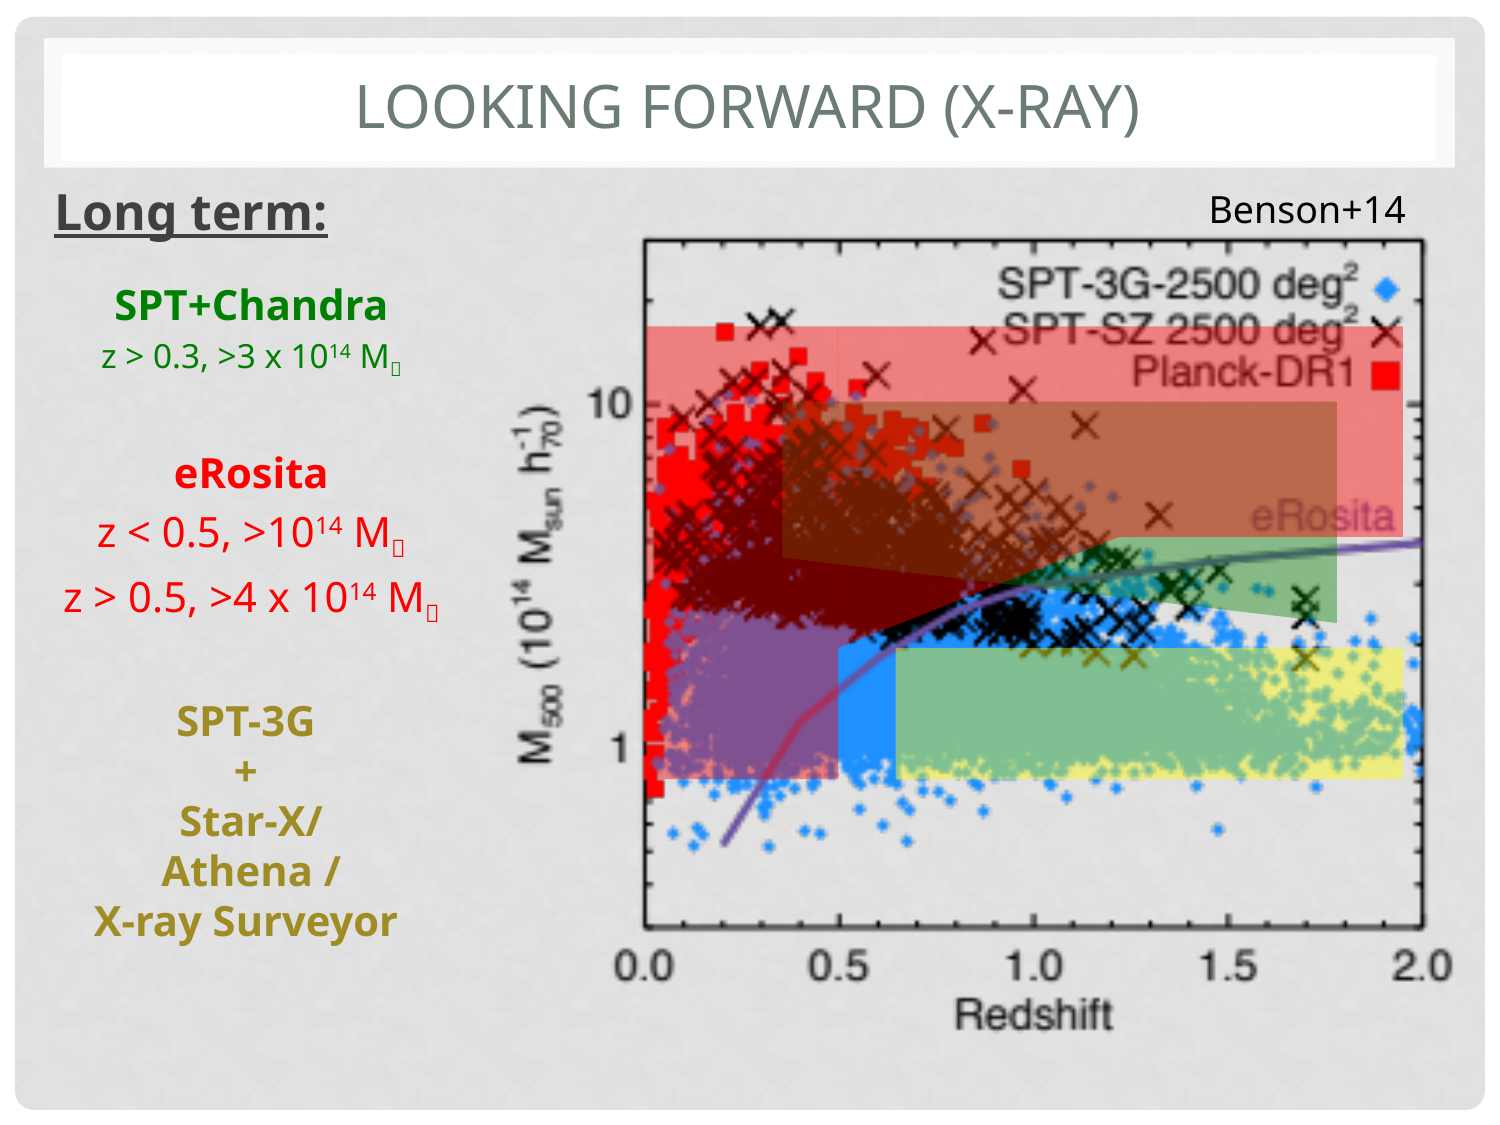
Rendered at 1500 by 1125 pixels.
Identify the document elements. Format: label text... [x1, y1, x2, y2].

list Long term: SPT+Chandra z > 0.3, >3 x 1014 M eRosita z < 0.5, >1014 M z > 0.5, >4 x 1014 M SPT-3G + Star-X/ Athena / X-ray Surveyor [20, 172, 464, 989]
picture [497, 226, 1460, 1046]
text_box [645, 326, 1404, 780]
title Looking Forward (X-ray) [69, 60, 1425, 148]
text_box Benson+14 [1193, 179, 1421, 226]
